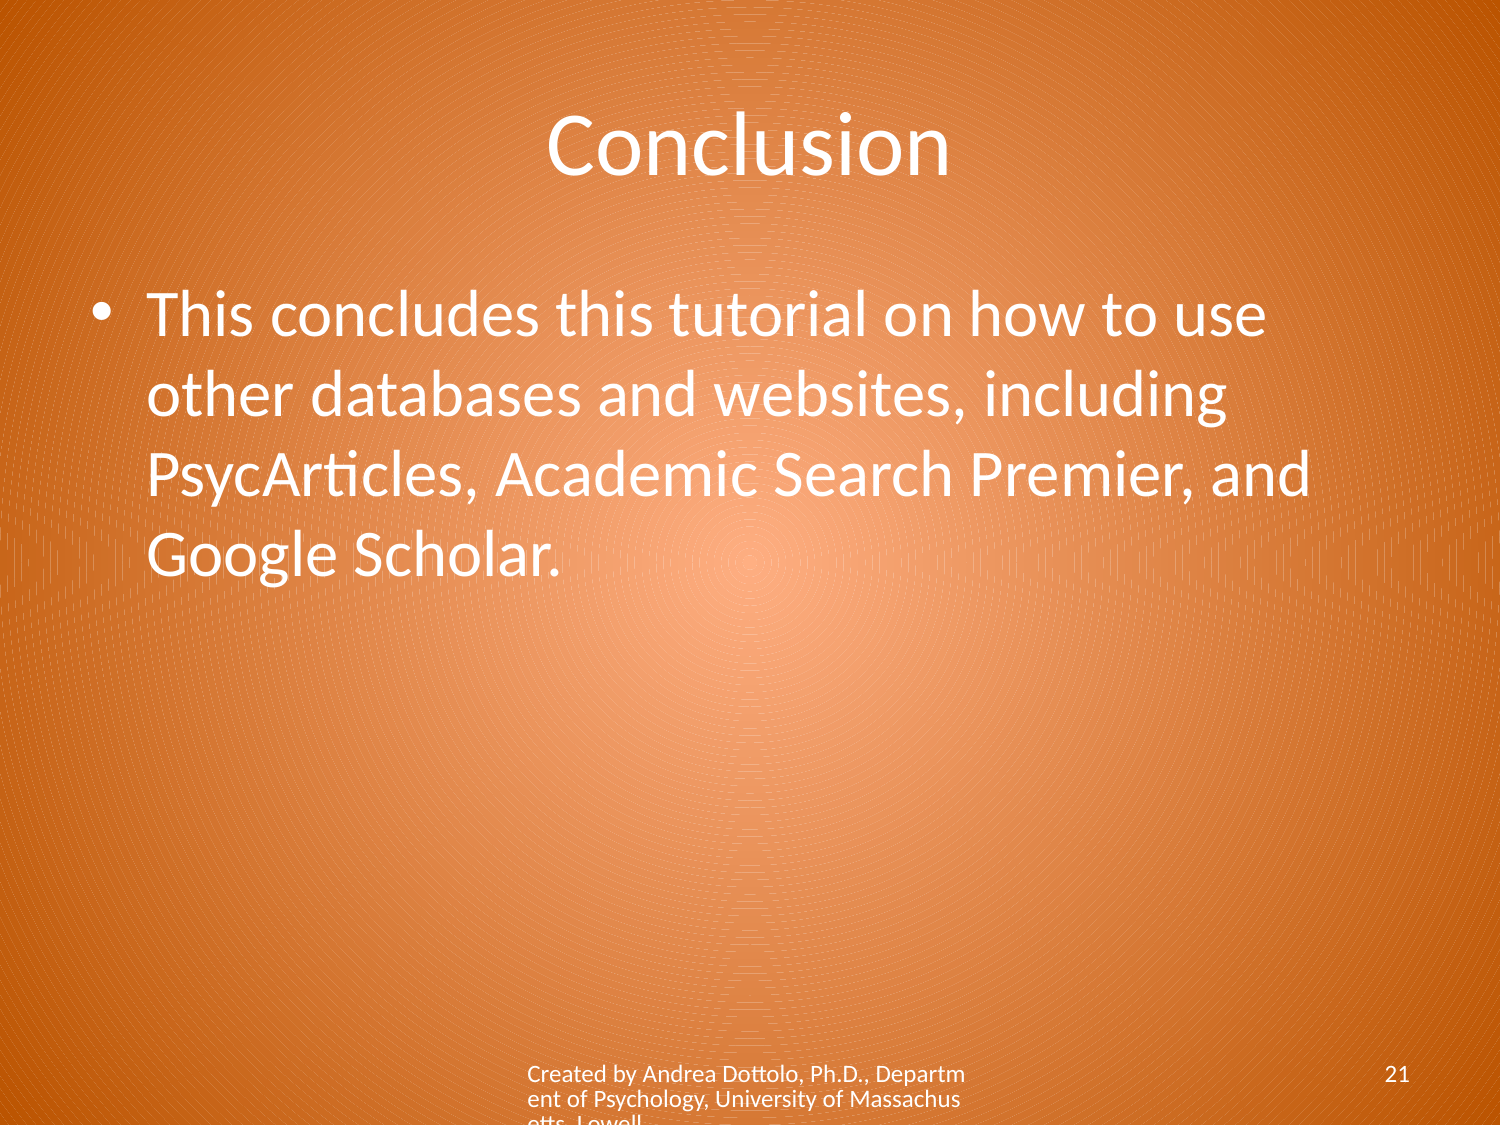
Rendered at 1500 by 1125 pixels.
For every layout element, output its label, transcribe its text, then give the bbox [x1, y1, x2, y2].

title Conclusion [75, 45, 1425, 233]
list This concludes this tutorial on how to use other databases and websites, including PsycArticles, Academic Search Premier, and Google Scholar. [75, 262, 1425, 1005]
footer Created by Andrea Dottolo, Ph.D., Department of Psychology, University of Massachusetts, Lowell [512, 1042, 988, 1103]
slide_number 21 [1074, 1042, 1425, 1103]
